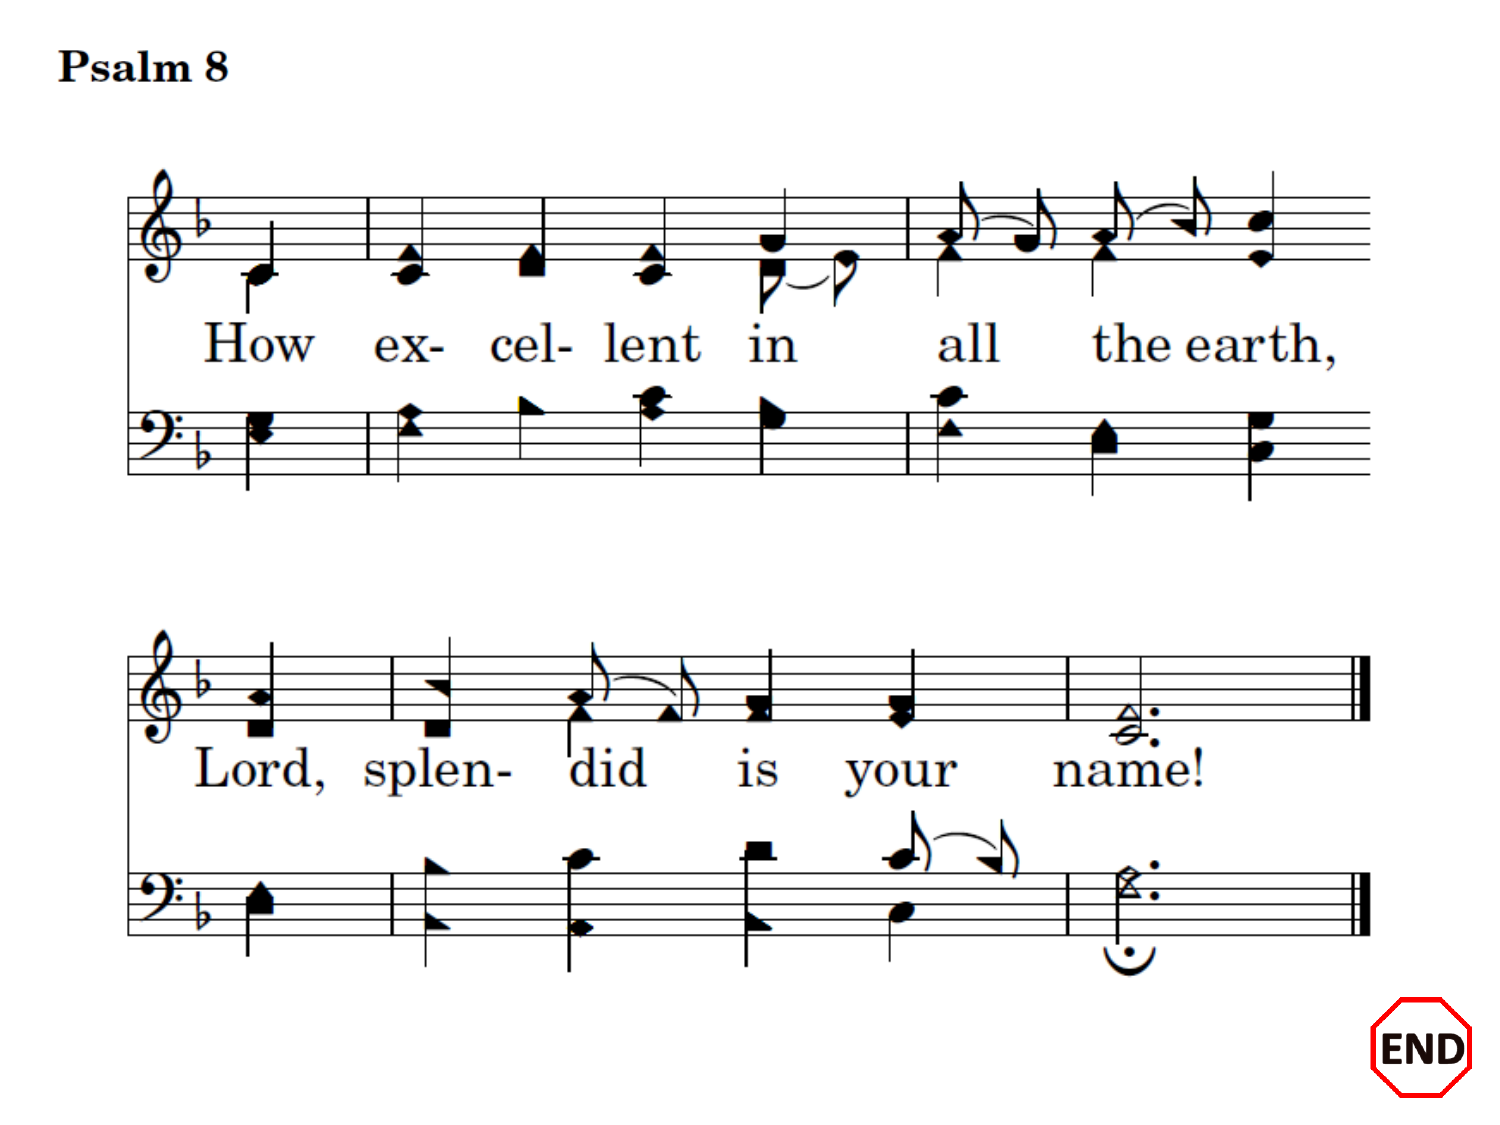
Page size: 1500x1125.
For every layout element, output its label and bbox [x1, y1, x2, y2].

picture [114, 137, 1480, 1107]
picture [24, 37, 263, 94]
